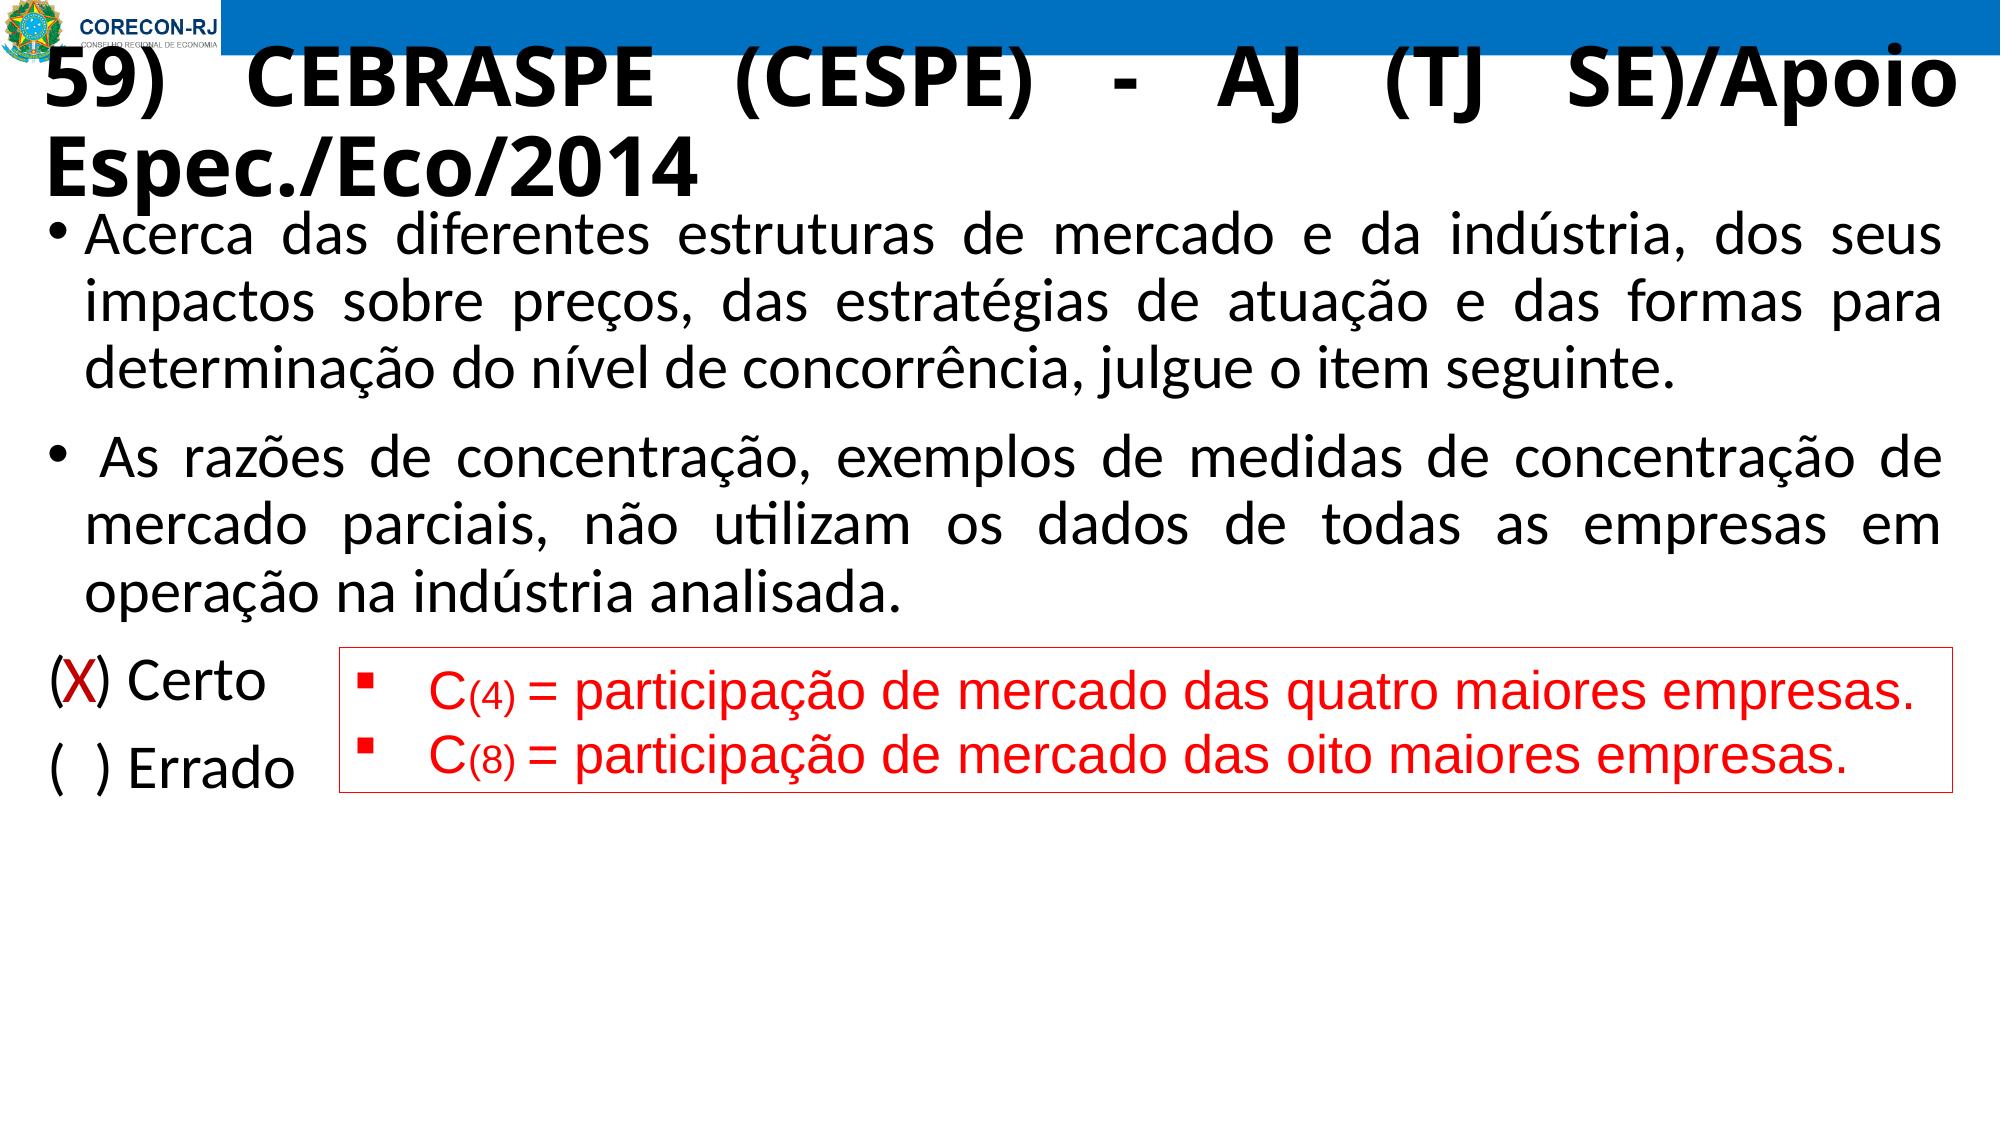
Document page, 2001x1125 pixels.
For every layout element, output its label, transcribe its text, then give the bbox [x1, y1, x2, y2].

title 59) CEBRASPE (CESPE) - AJ (TJ SE)/Apoio Espec./Eco/2014 [28, 16, 1977, 234]
picture [0, 0, 221, 65]
list Acerca das diferentes estruturas de mercado e da indústria, dos seus impactos sobre preços, das estratégias de atuação e das formas para determinação do nível de concorrência, julgue o item seguinte. As razões de concentração, exemplos de medidas de concentração de mercado parciais, não utilizam os dados de todas as empresas em operação na indústria analisada. ( ) Certo ( ) Errado [32, 192, 1961, 907]
text_box C(4) = participação de mercado das quatro maiores empresas. C(8) = participação de mercado das oito maiores empresas. [339, 647, 1953, 793]
text_box X [47, 599, 118, 746]
